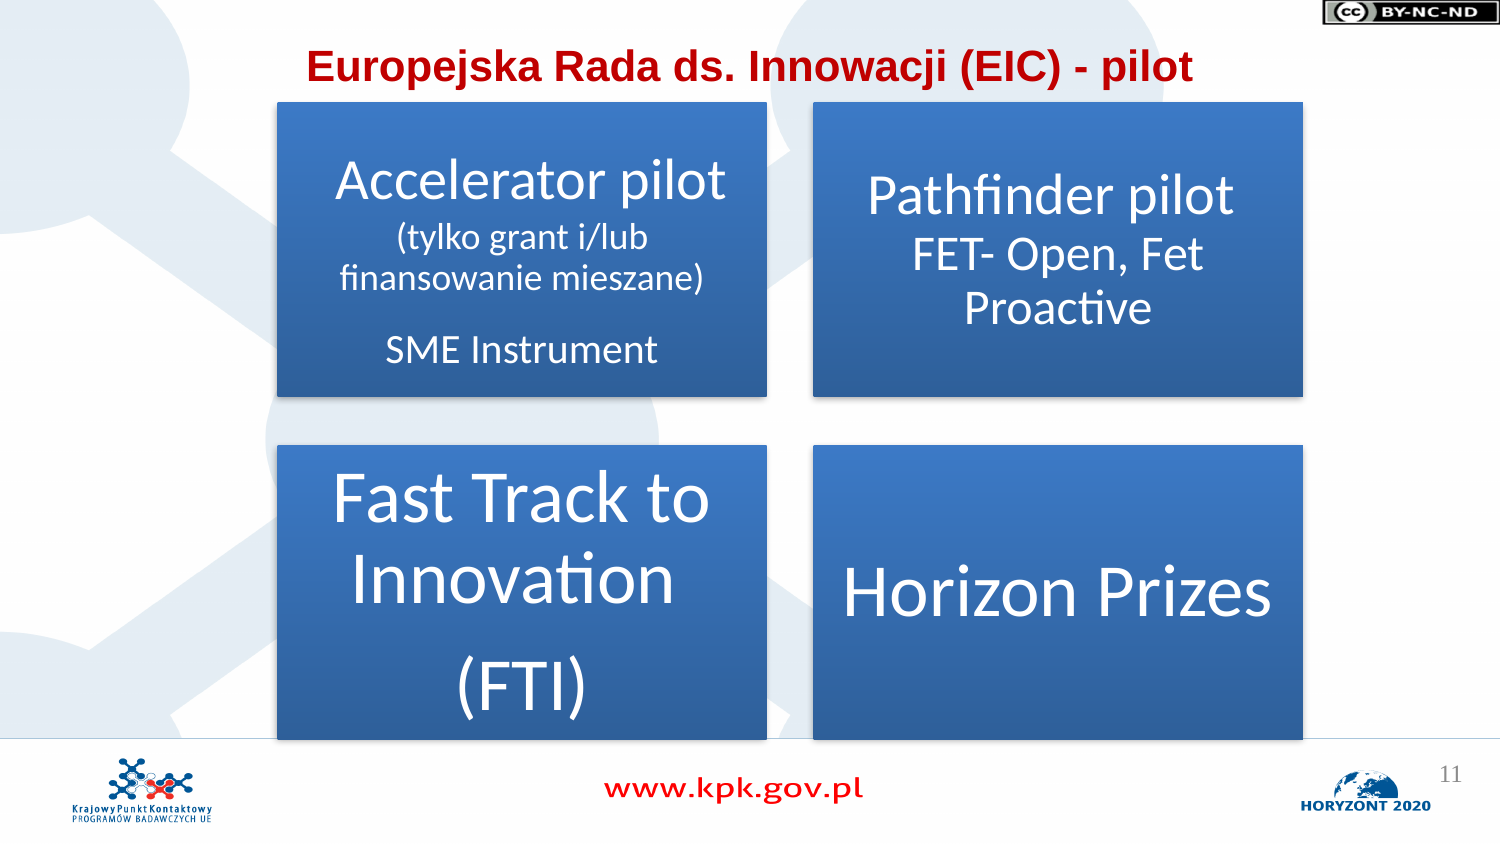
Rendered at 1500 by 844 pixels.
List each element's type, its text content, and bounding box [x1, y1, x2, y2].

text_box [277, 102, 1306, 753]
slide_number 11 [1127, 749, 1478, 795]
title Europejska Rada ds. Innowacji (EIC) - pilot [75, 33, 1425, 95]
picture [0, 0, 1500, 844]
